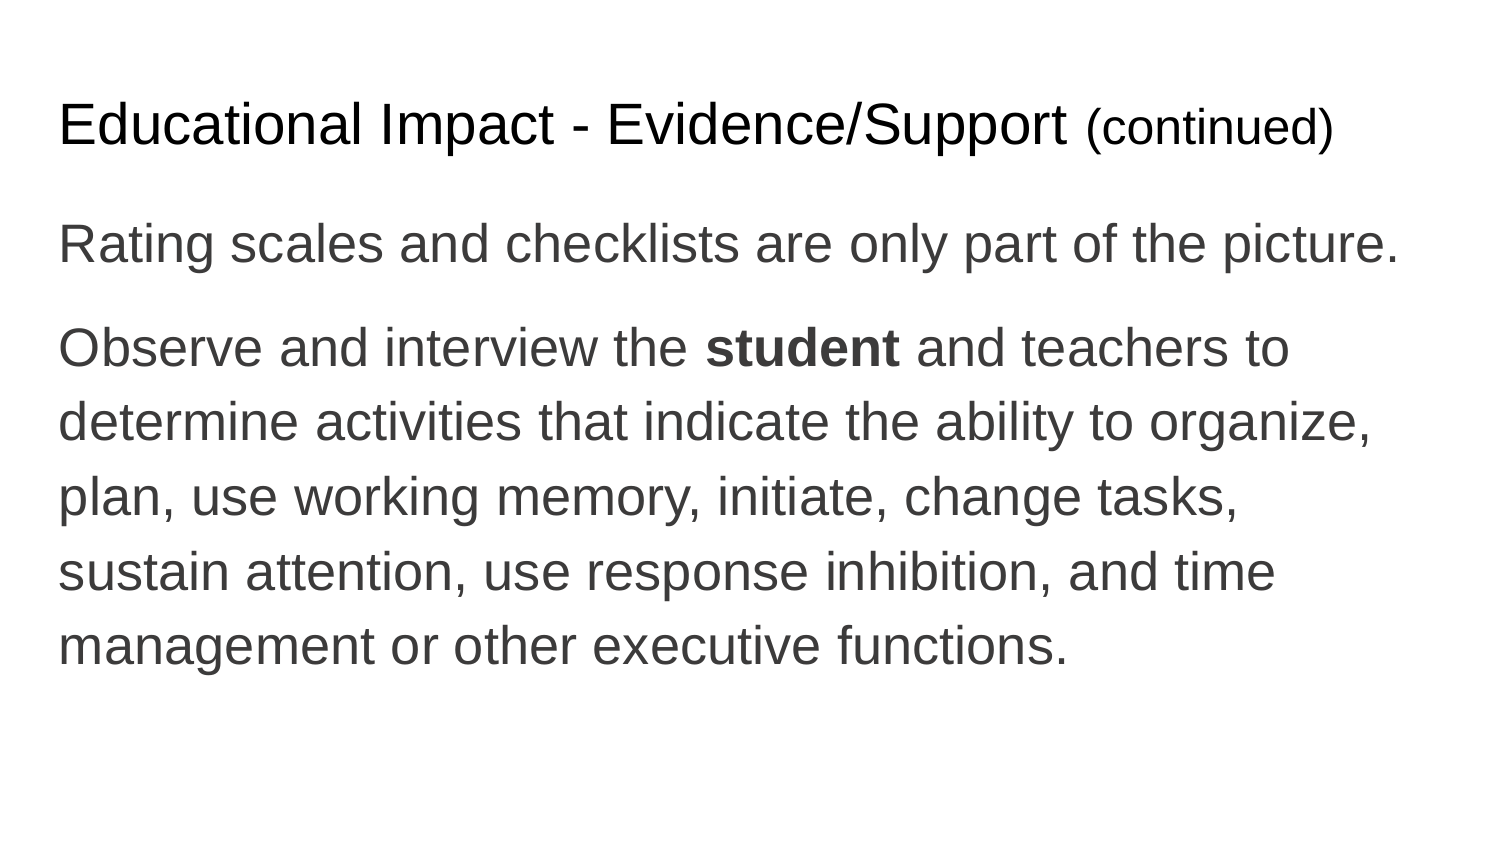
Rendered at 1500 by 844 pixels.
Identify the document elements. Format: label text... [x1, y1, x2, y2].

list Rating scales and checklists are only part of the picture. Observe and interview the student and teachers to determine activities that indicate the ability to organize, plan, use working memory, initiate, change tasks, sustain attention, use response inhibition, and time management or other executive functions. [43, 183, 1442, 735]
title Educational Impact - Evidence/Support (continued) [43, 71, 1442, 166]
